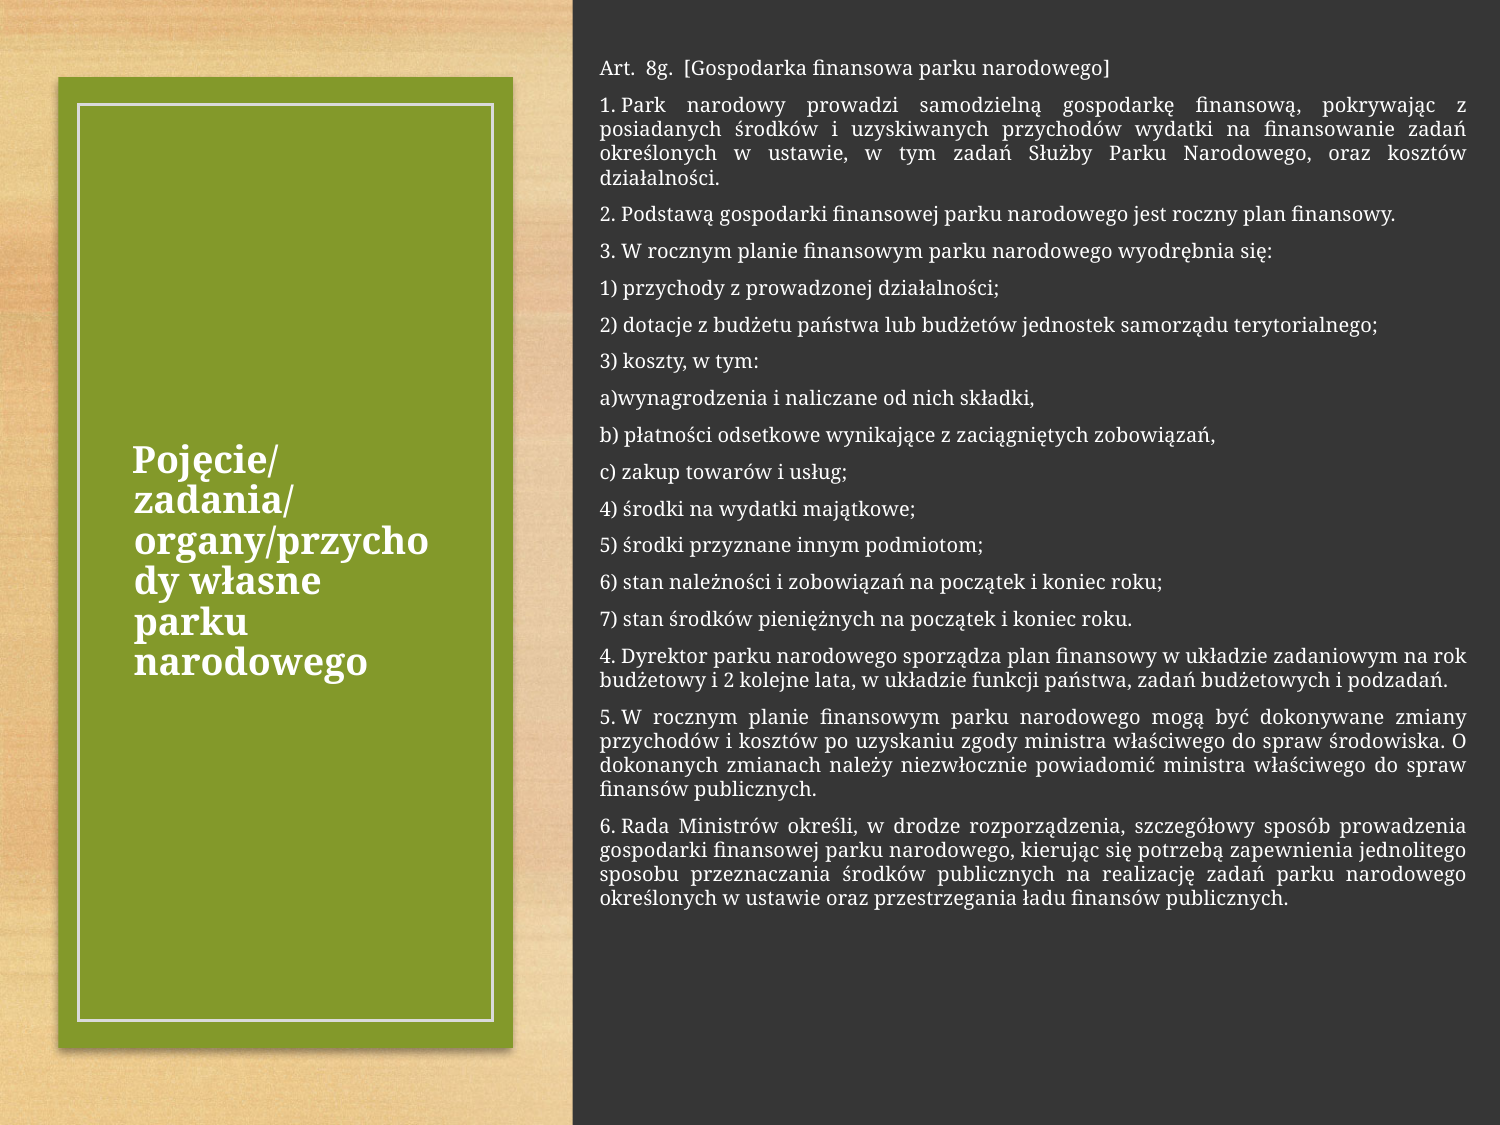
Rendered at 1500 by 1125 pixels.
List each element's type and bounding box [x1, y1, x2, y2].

text_box [0, 0, 1500, 1125]
